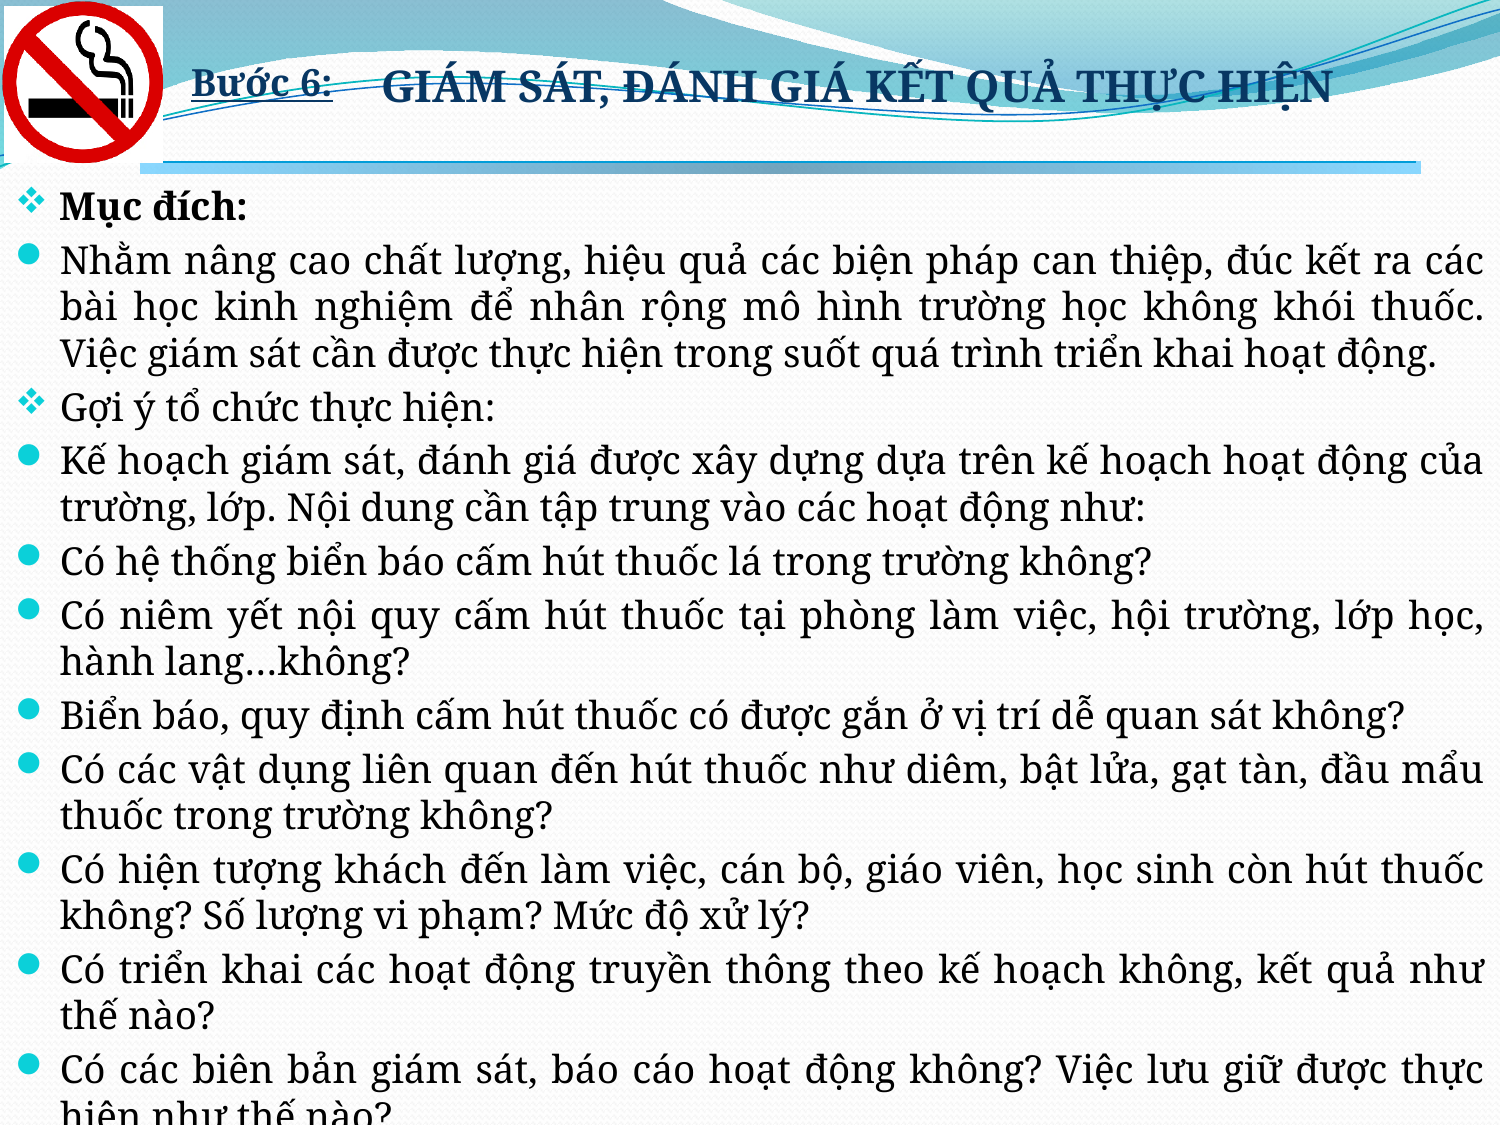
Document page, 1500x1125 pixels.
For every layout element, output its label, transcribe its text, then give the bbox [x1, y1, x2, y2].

list Mục đích: Nhằm nâng cao chất lượng, hiệu quả các biện pháp can thiệp, đúc kết ra các bài học kinh nghiệm để nhân rộng mô hình trường học không khói thuốc. Việc giám sát cần được thực hiện trong suốt quá trình triển khai hoạt động. Gợi ý tổ chức thực hiện: Kế hoạch giám sát, đánh giá được xây dựng dựa trên kế hoạch hoạt động của trường, lớp. Nội dung cần tập trung vào các hoạt động như: Có hệ thống biển báo cấm hút thuốc lá trong trường không? Có niêm yết nội quy cấm hút thuốc tại phòng làm việc, hội trường, lớp học, hành lang…không? Biển báo, quy định cấm hút thuốc có được gắn ở vị trí dễ quan sát không? Có các vật dụng liên quan đến hút thuốc như diêm, bật lửa, gạt tàn, đầu mẩu thuốc trong trường không? Có hiện tượng khách đến làm việc, cán bộ, giáo viên, học sinh còn hút thuốc không? Số lượng vi phạm? Mức độ xử lý? Có triển khai các hoạt động truyền thông theo kế hoạch không, kết quả như thế nào? Có các biên bản giám sát, báo cáo hoạt động không? Việc lưu giữ được thực hiện như thế nào? [0, 174, 1500, 1125]
text_box GIÁM SÁT, ĐÁNH GIÁ KẾT QUẢ THỰC HIỆN [366, 51, 1350, 119]
picture [0, 0, 165, 165]
text_box Bước 6: [176, 51, 348, 112]
